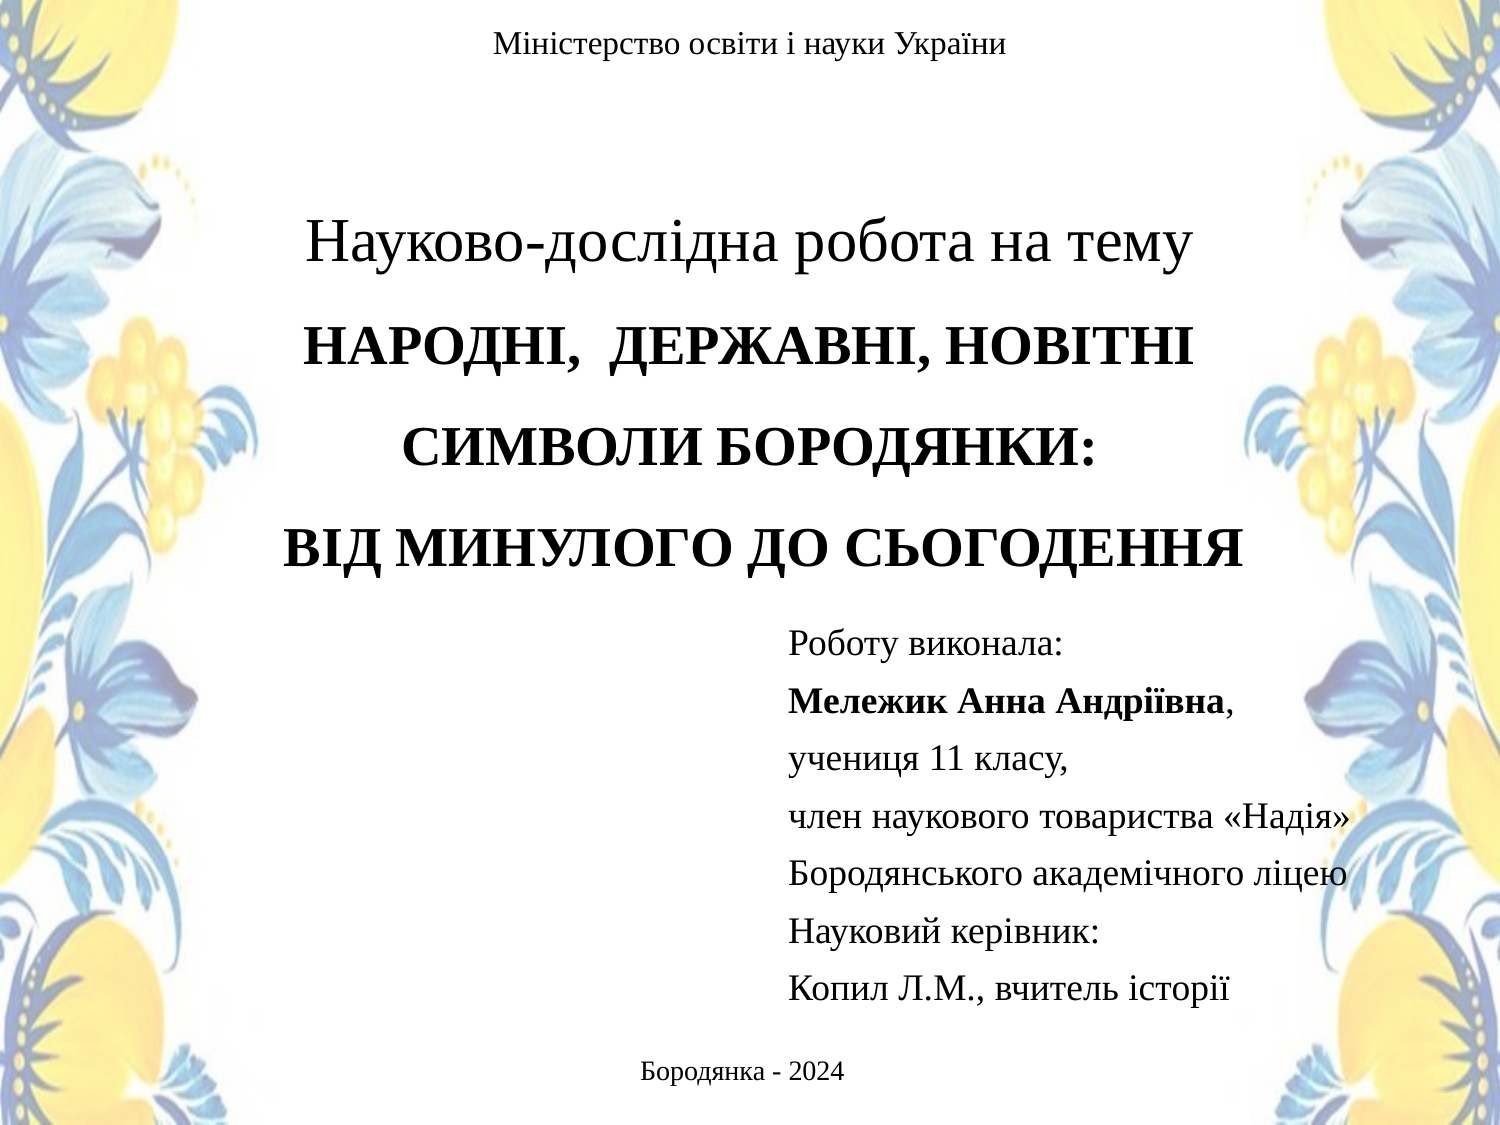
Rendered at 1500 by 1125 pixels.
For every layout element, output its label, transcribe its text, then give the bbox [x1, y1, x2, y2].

title Науково-дослідна робота на тему НАРОДНІ, ДЕРЖАВНІ, НОВІТНІ СИМВОЛИ БОРОДЯНКИ: ВІД МИНУЛОГО ДО СЬОГОДЕННЯ [87, 107, 1413, 586]
text_box Бородянка - 2024 [625, 1044, 875, 1094]
subtitle Міністерство освіти і науки України [187, 30, 1313, 235]
text_box Роботу виконала: Мележик Анна Андріївна, учениця 11 класу, член наукового товариства «Надія» Бородянського академічного ліцею Науковий керівник: Копил Л.М., вчитель історії [773, 610, 1500, 1016]
